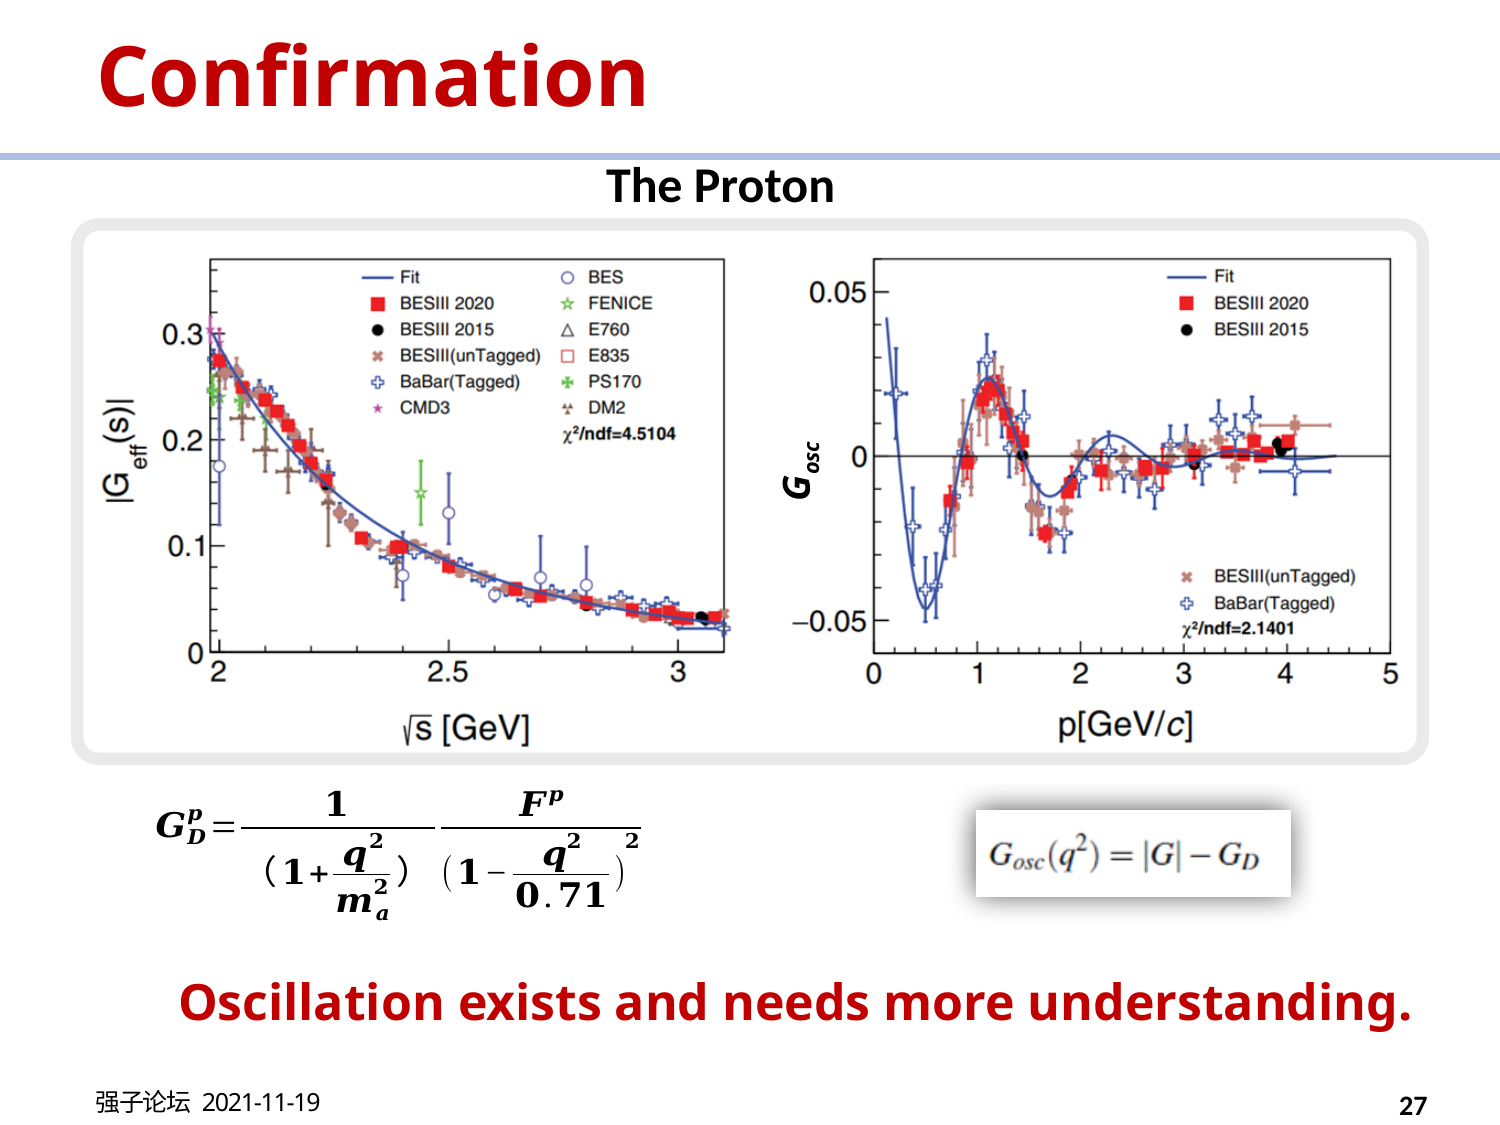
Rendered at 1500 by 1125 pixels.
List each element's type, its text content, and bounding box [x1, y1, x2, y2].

picture [976, 810, 1291, 897]
text_box Oscillation exists and needs more understanding. [163, 963, 1429, 1038]
text_box The Proton [591, 145, 851, 220]
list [77, 224, 1423, 759]
title Confirmation [81, 14, 1427, 145]
